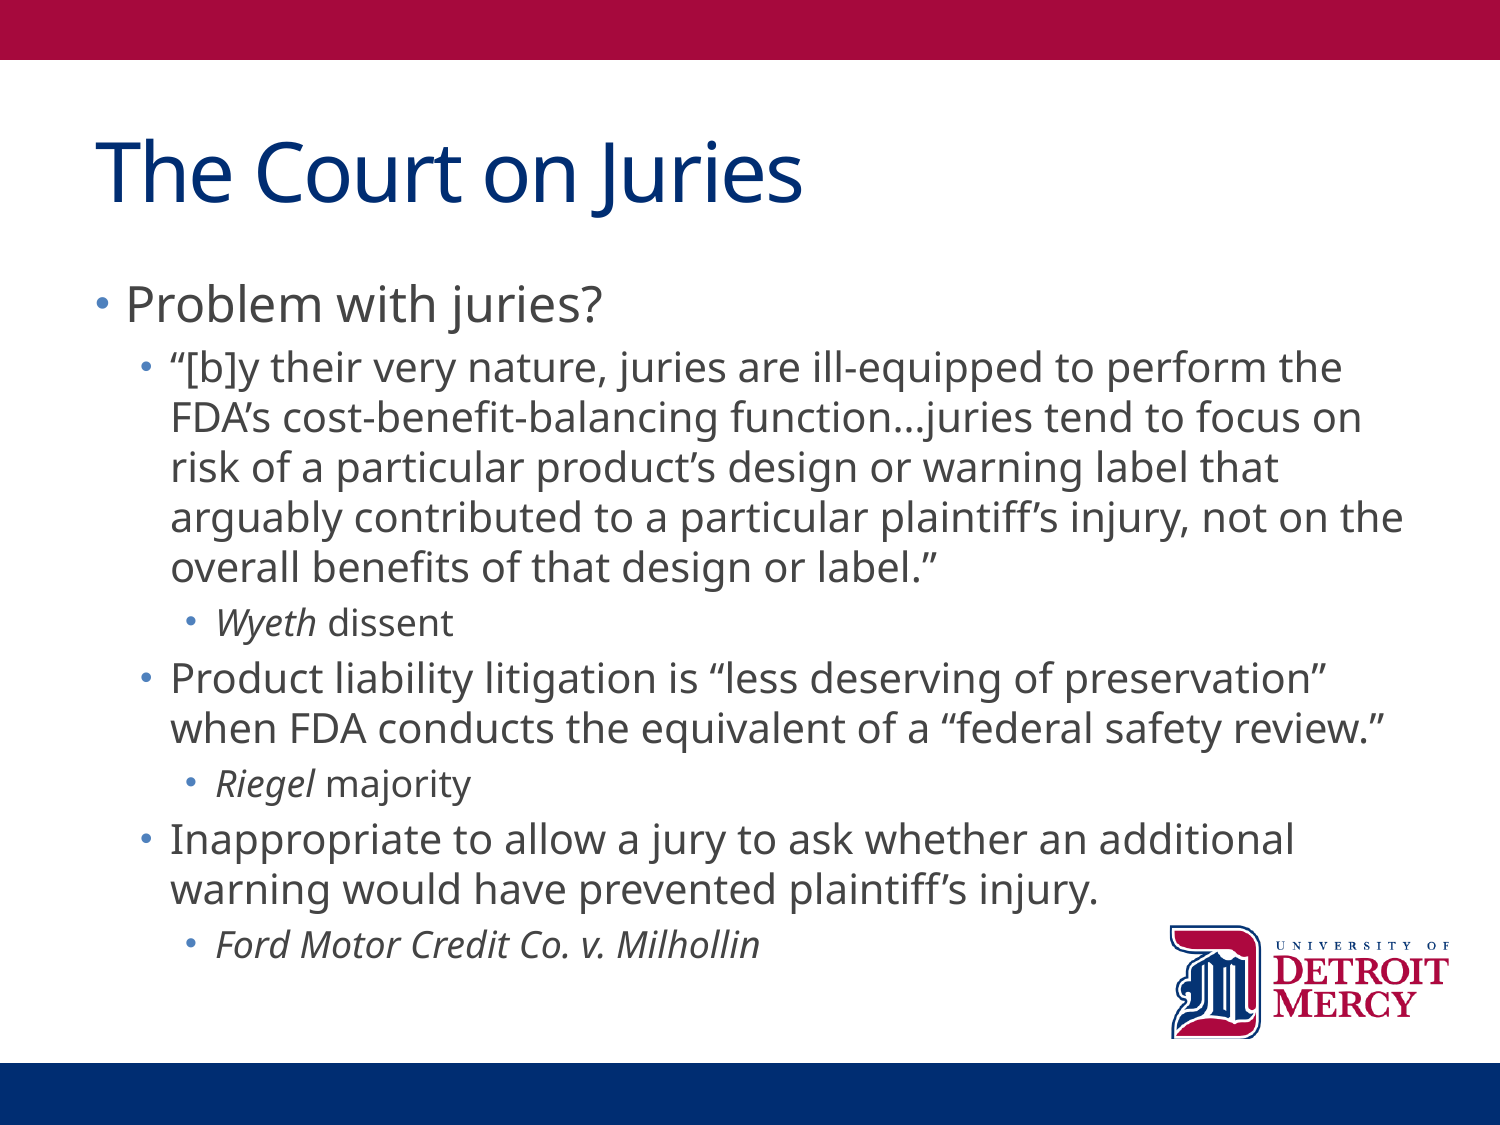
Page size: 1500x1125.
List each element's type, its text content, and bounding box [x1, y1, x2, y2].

list Problem with juries? “[b]y their very nature, juries are ill-equipped to perform the FDA’s cost-benefit-balancing function…juries tend to focus on risk of a particular product’s design or warning label that arguably contributed to a particular plaintiff’s injury, not on the overall benefits of that design or label.” Wyeth dissent Product liability litigation is “less deserving of preservation” when FDA conducts the equivalent of a “federal safety review.” Riegel majority Inappropriate to allow a jury to ask whether an additional warning would have prevented plaintiff’s injury. Ford Motor Credit Co. v. Milhollin [75, 262, 1425, 1063]
title The Court on Juries [75, 87, 1425, 250]
